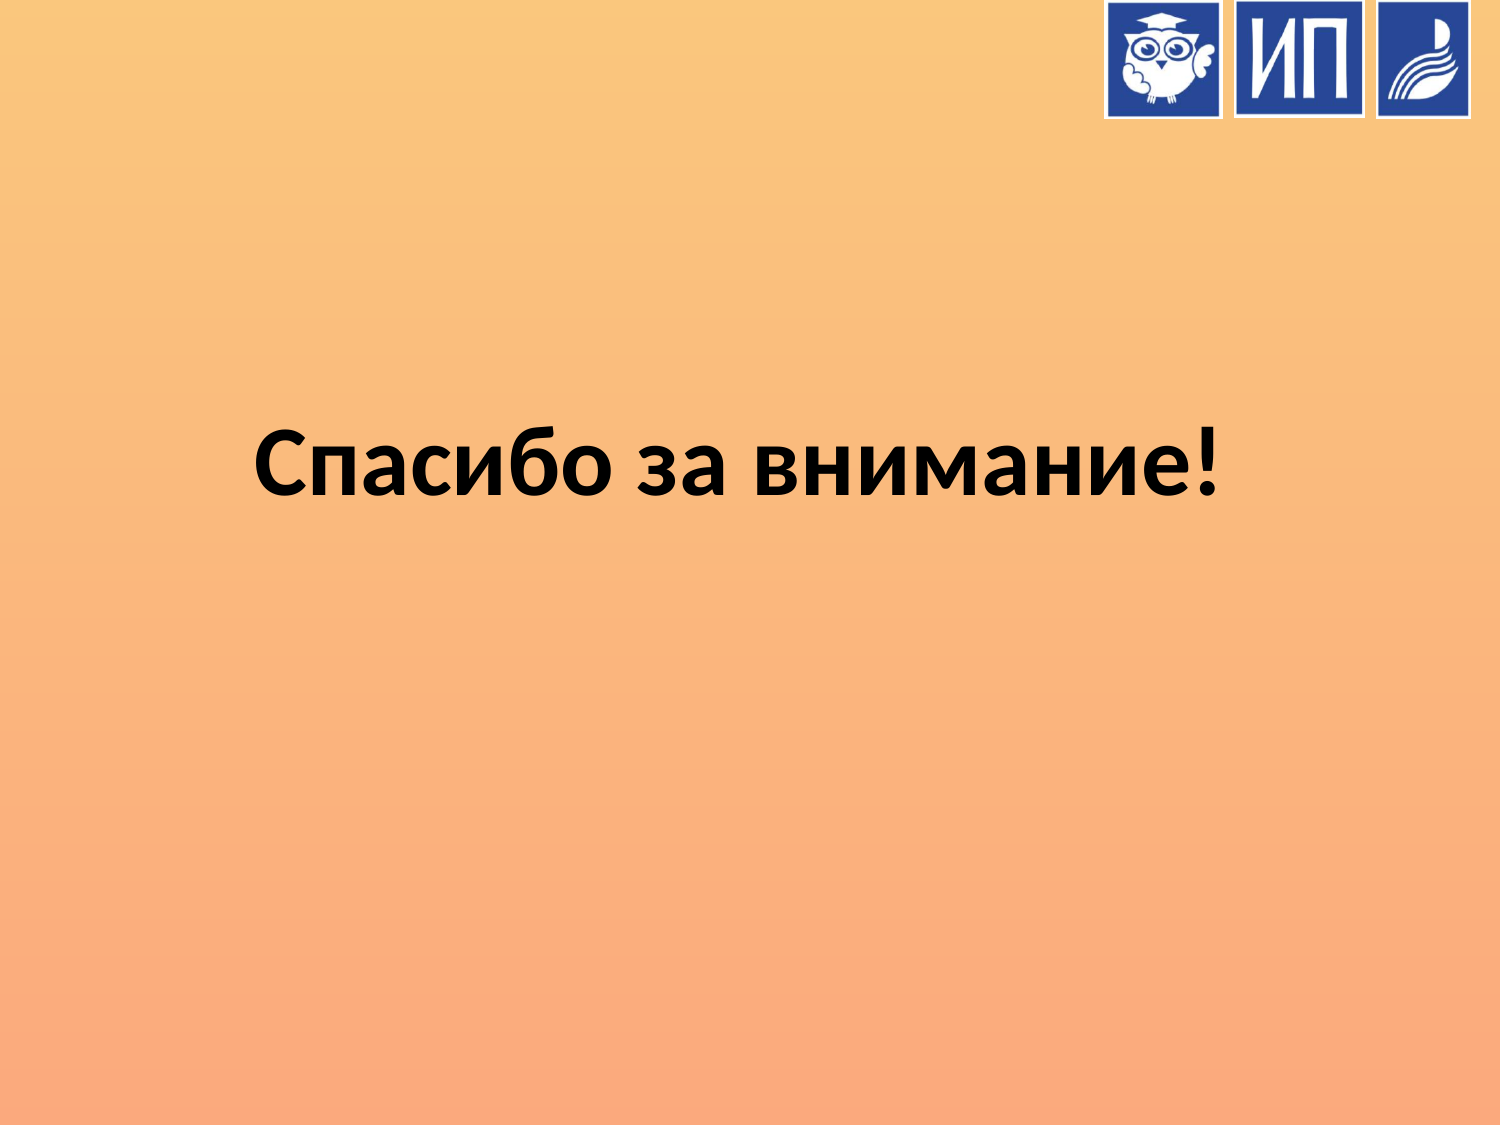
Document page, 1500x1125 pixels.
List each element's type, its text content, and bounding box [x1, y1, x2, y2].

picture [1233, 0, 1365, 119]
title Спасибо за внимание! [64, 361, 1415, 550]
picture [1104, 0, 1223, 119]
picture [1375, 0, 1471, 119]
